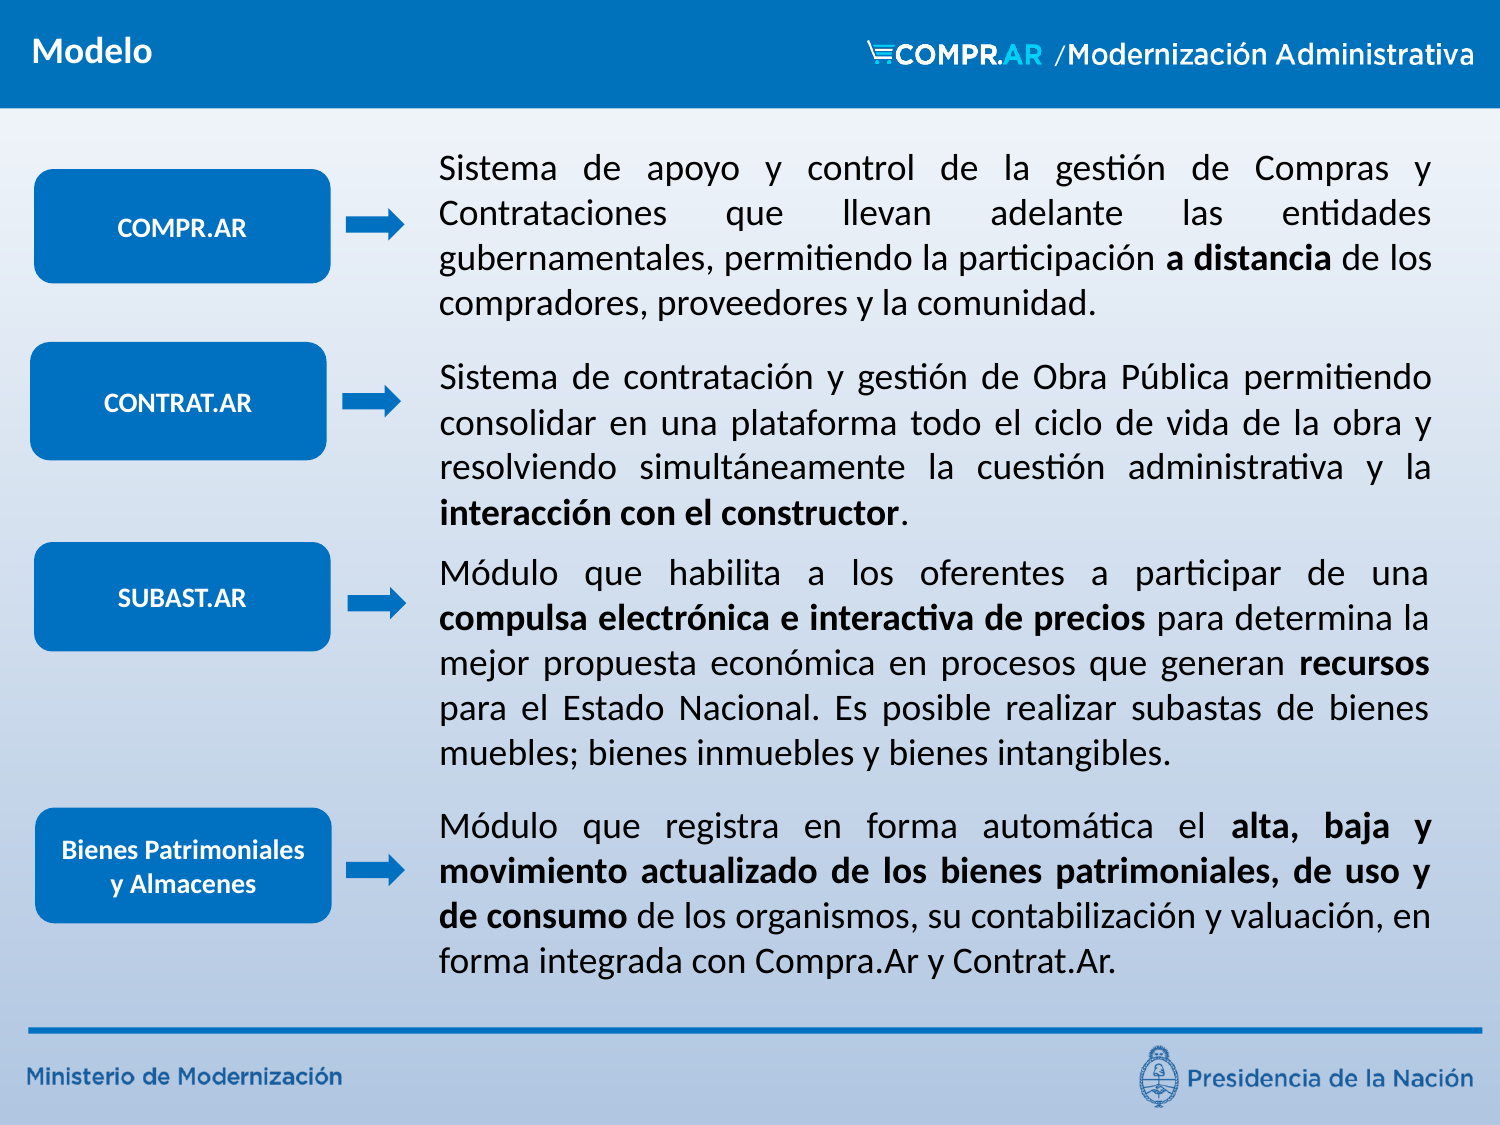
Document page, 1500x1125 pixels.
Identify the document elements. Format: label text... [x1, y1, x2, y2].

text_box CONTRAT.AR [27, 339, 329, 463]
text_box Módulo que habilita a los oferentes a participar de una compulsa electrónica e interactiva de precios para determina la mejor propuesta económica en procesos que generan recursos para el Estado Nacional. Es posible realizar subastas de bienes muebles; bienes inmuebles y bienes intangibles. [424, 540, 1445, 794]
text_box COMPR.AR [31, 166, 333, 286]
text_box Bienes Patrimoniales y Almacenes [32, 805, 334, 926]
text_box [344, 851, 407, 889]
text_box Sistema de apoyo y control de la gestión de Compras y Contrataciones que llevan adelante las entidades gubernamentales, permitiendo la participación a distancia de los compradores, proveedores y la comunidad. [424, 135, 1448, 330]
text_box Modelo [16, 18, 786, 124]
text_box / [1039, 29, 1089, 78]
picture [867, 40, 1043, 65]
picture [1006, 53, 1021, 65]
picture [13, 1045, 1483, 1109]
text_box Módulo que registra en forma automática el alta, baja y movimiento actualizado de los bienes patrimoniales, de uso y de consumo de los organismos, su contabilización y valuación, en forma integrada con Compra.Ar y Contrat.Ar. [424, 794, 1448, 989]
text_box [0, 0, 1500, 110]
text_box [340, 383, 404, 420]
text_box [343, 206, 407, 243]
text_box SUBAST.AR [31, 539, 333, 654]
text_box [345, 584, 409, 622]
picture [1069, 41, 1473, 65]
text_box Sistema de contratación y gestión de Obra Pública permitiendo consolidar en una plataforma todo el ciclo de vida de la obra y resolviendo simultáneamente la cuestión administrativa y la interacción con el constructor. [424, 345, 1448, 540]
